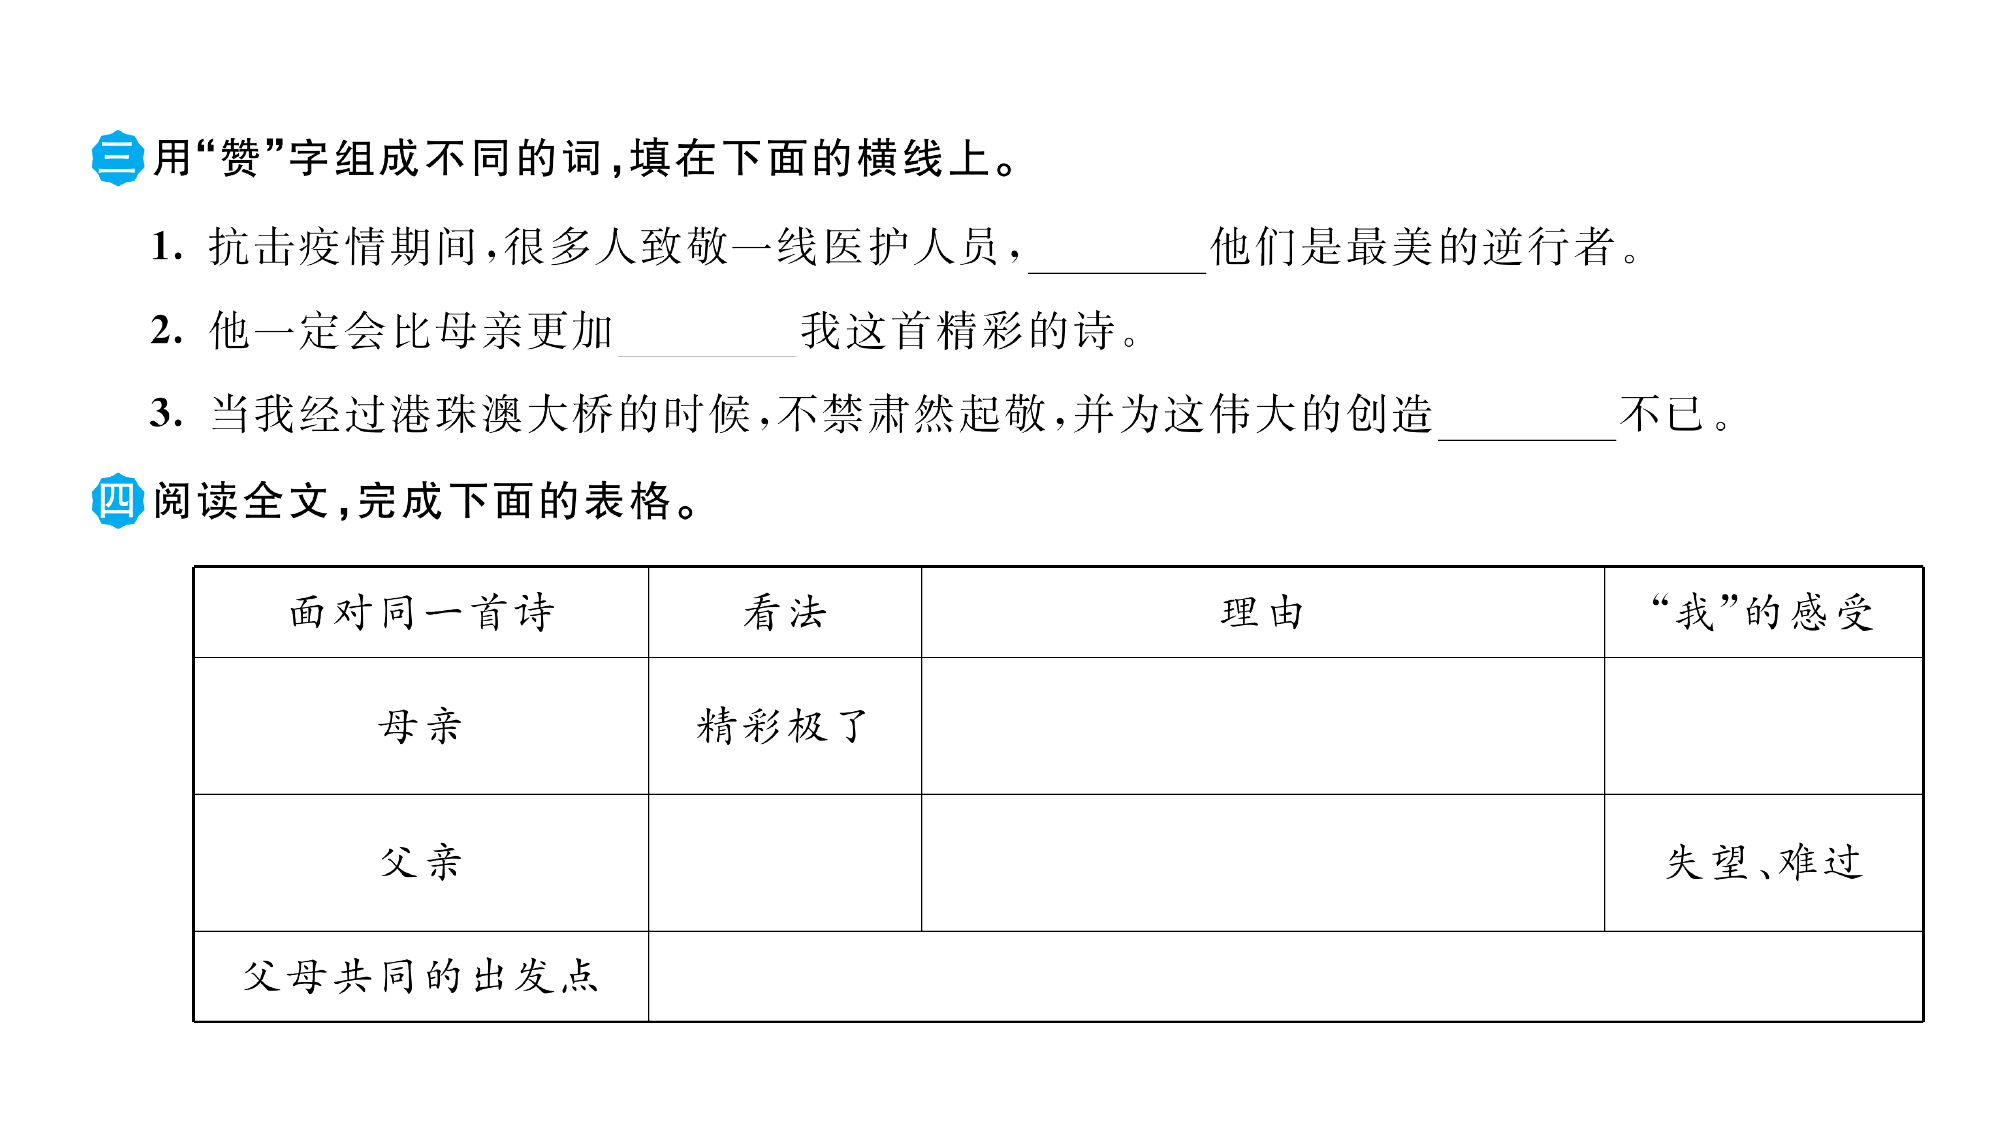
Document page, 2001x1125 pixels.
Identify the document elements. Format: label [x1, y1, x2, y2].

picture [87, 117, 1979, 1044]
